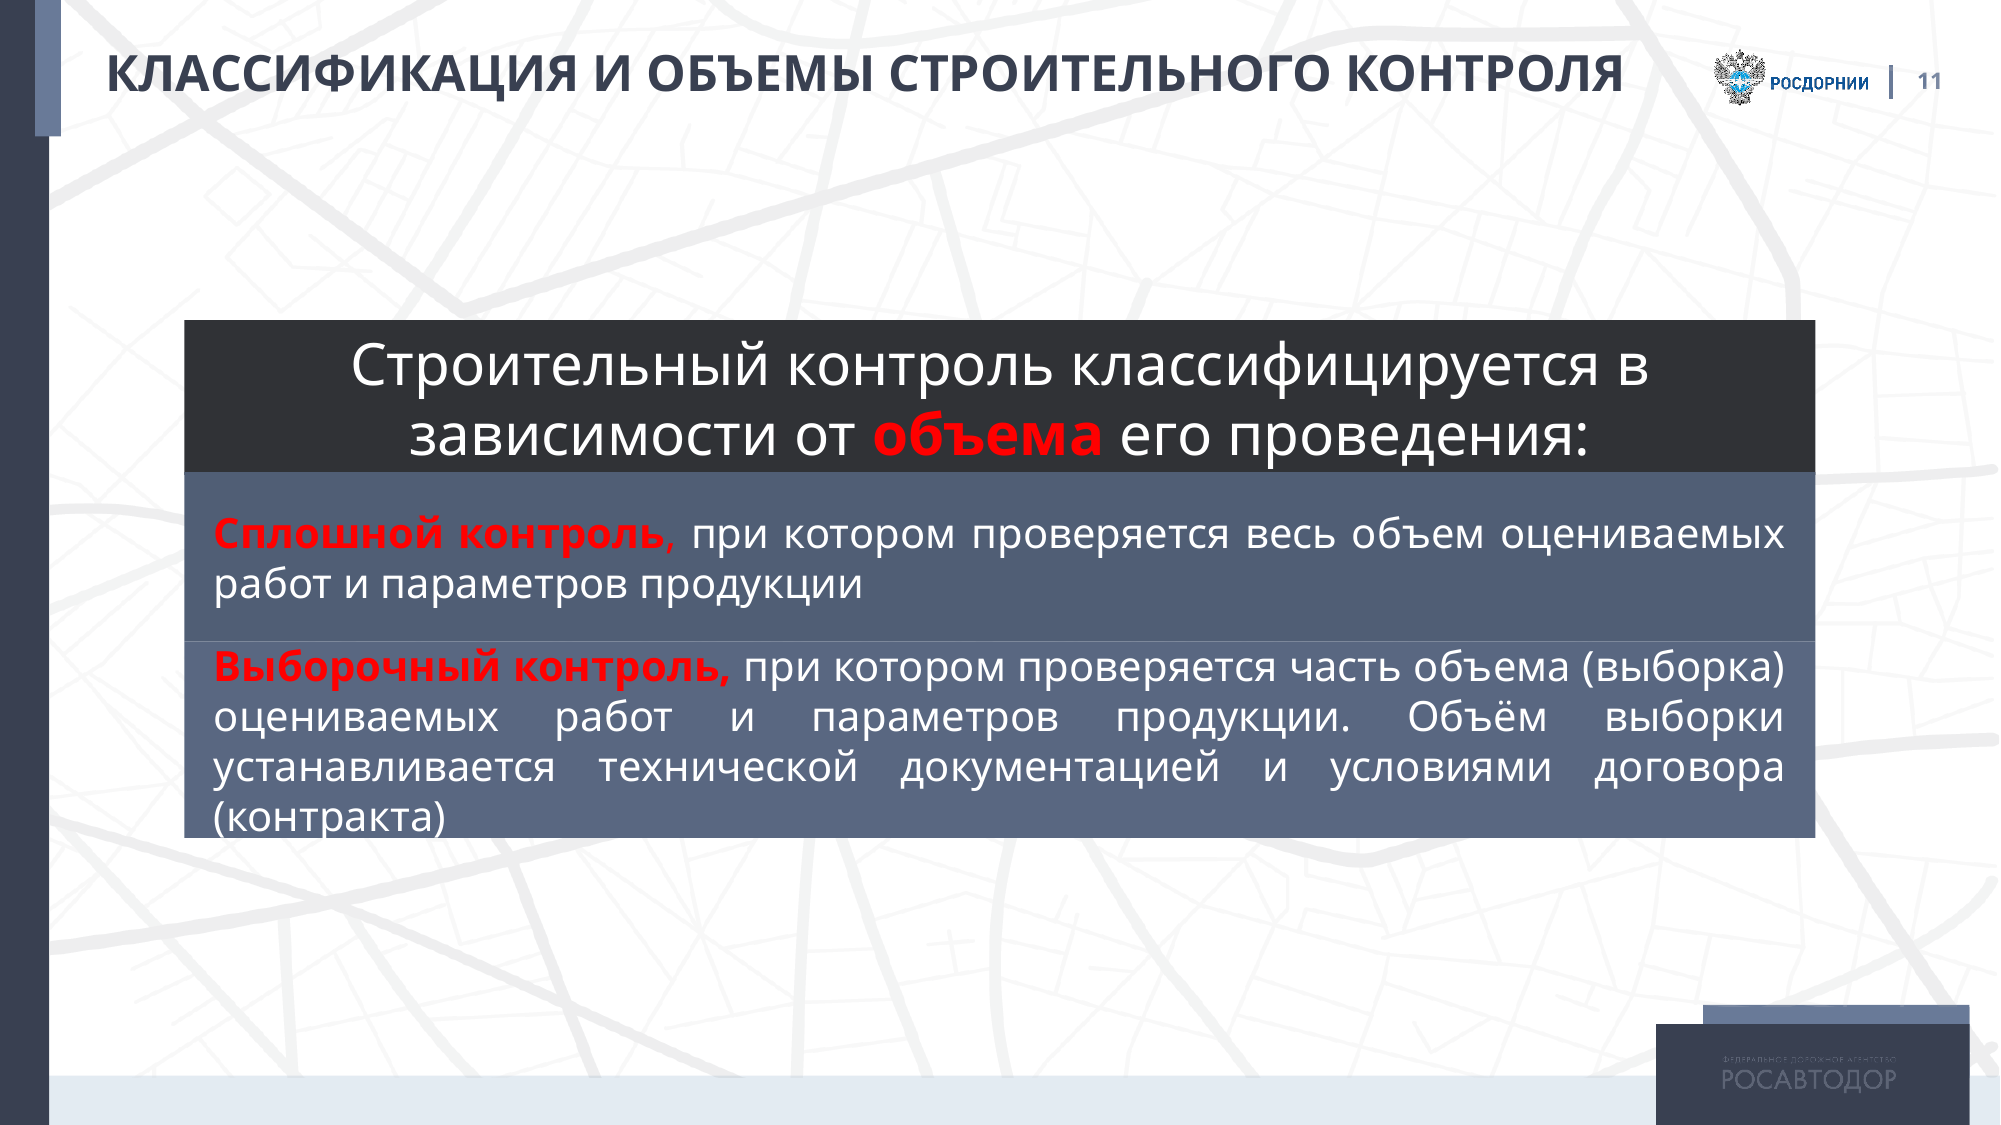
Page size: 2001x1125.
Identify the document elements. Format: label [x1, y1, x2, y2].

text_box [1656, 1007, 1970, 1125]
text_box [35, 0, 2000, 1079]
text_box [184, 173, 1816, 1085]
